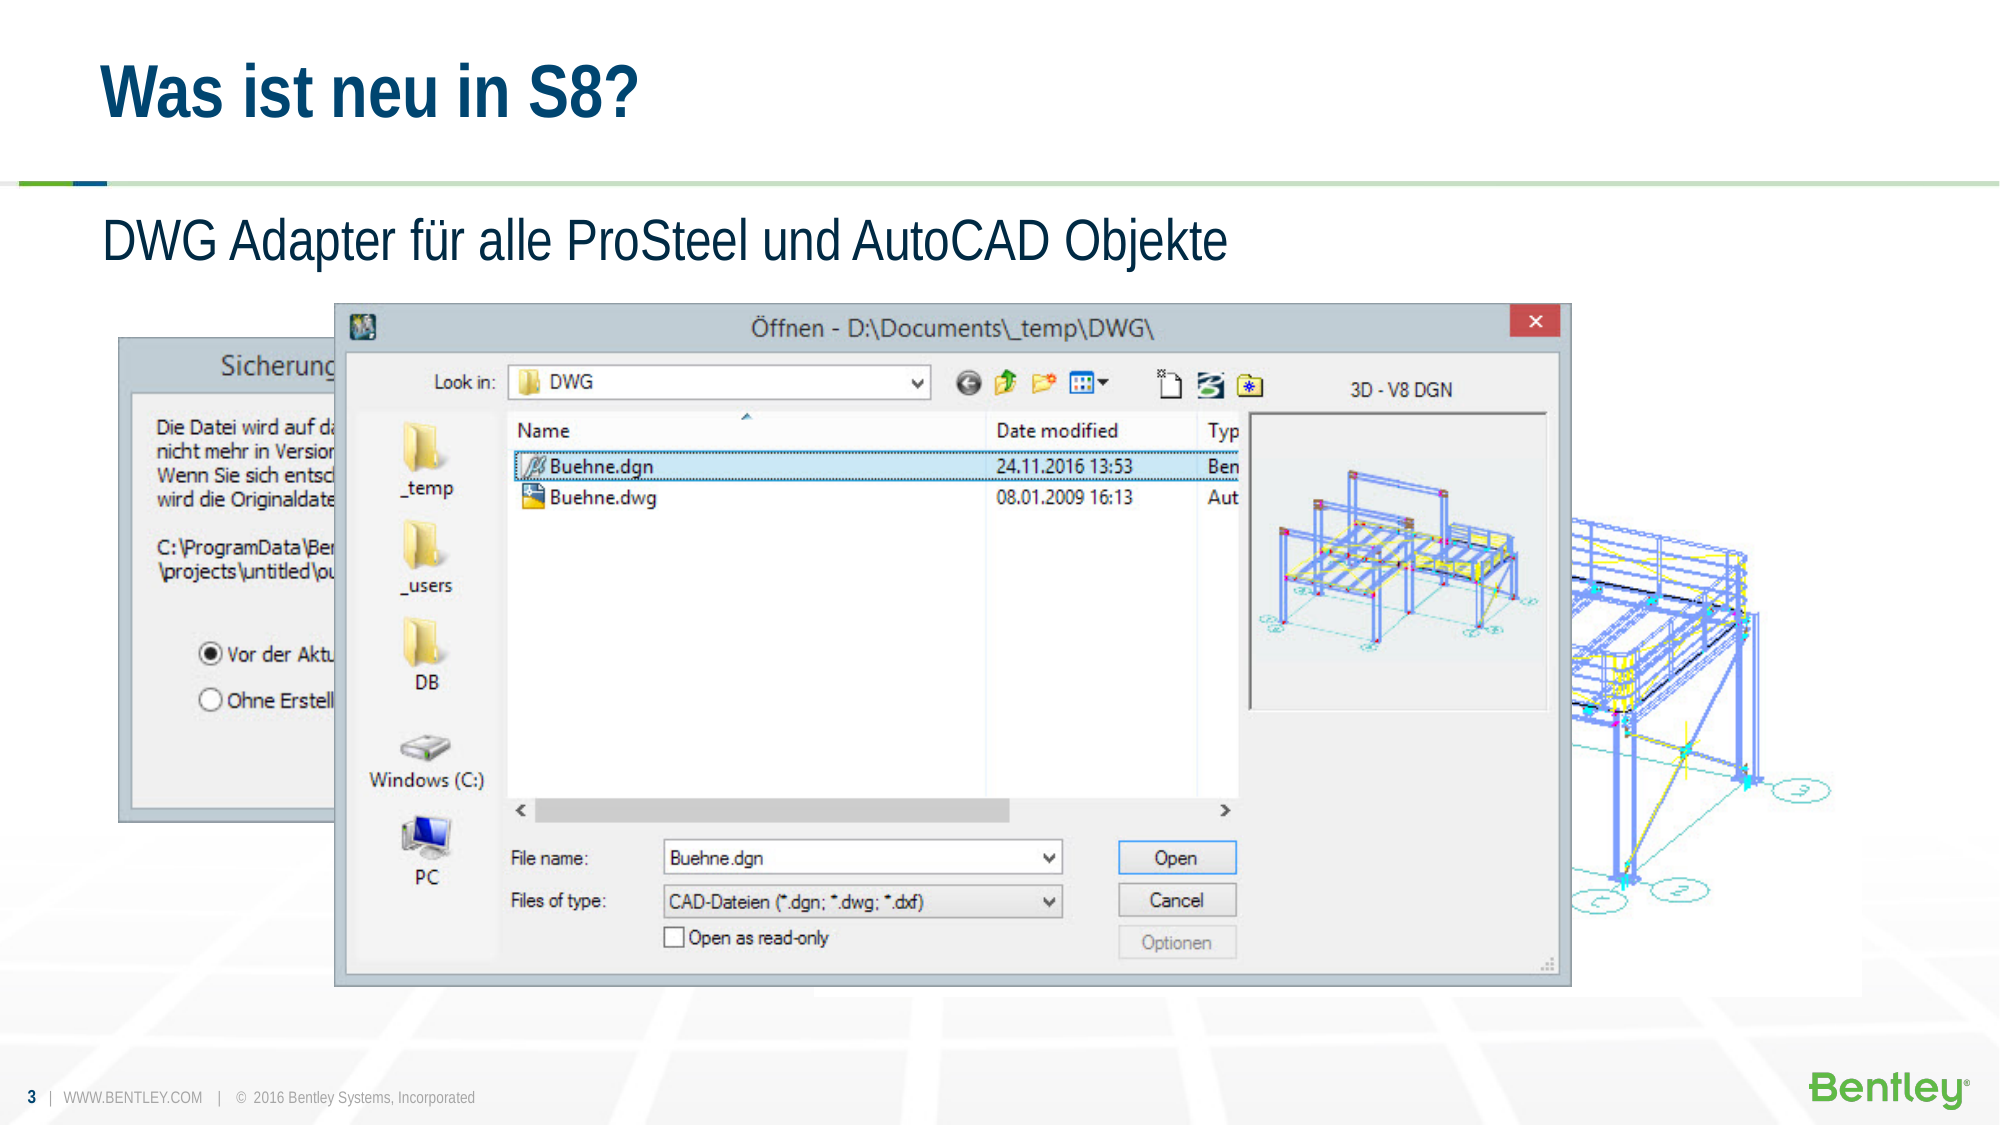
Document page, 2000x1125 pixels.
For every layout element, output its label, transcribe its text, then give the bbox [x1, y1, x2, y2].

list DWG Adapter für alle ProSteel und AutoCAD Objekte [82, 199, 1916, 294]
picture [0, 0, 2000, 1125]
title Was ist neu in S8? [80, 30, 1915, 156]
